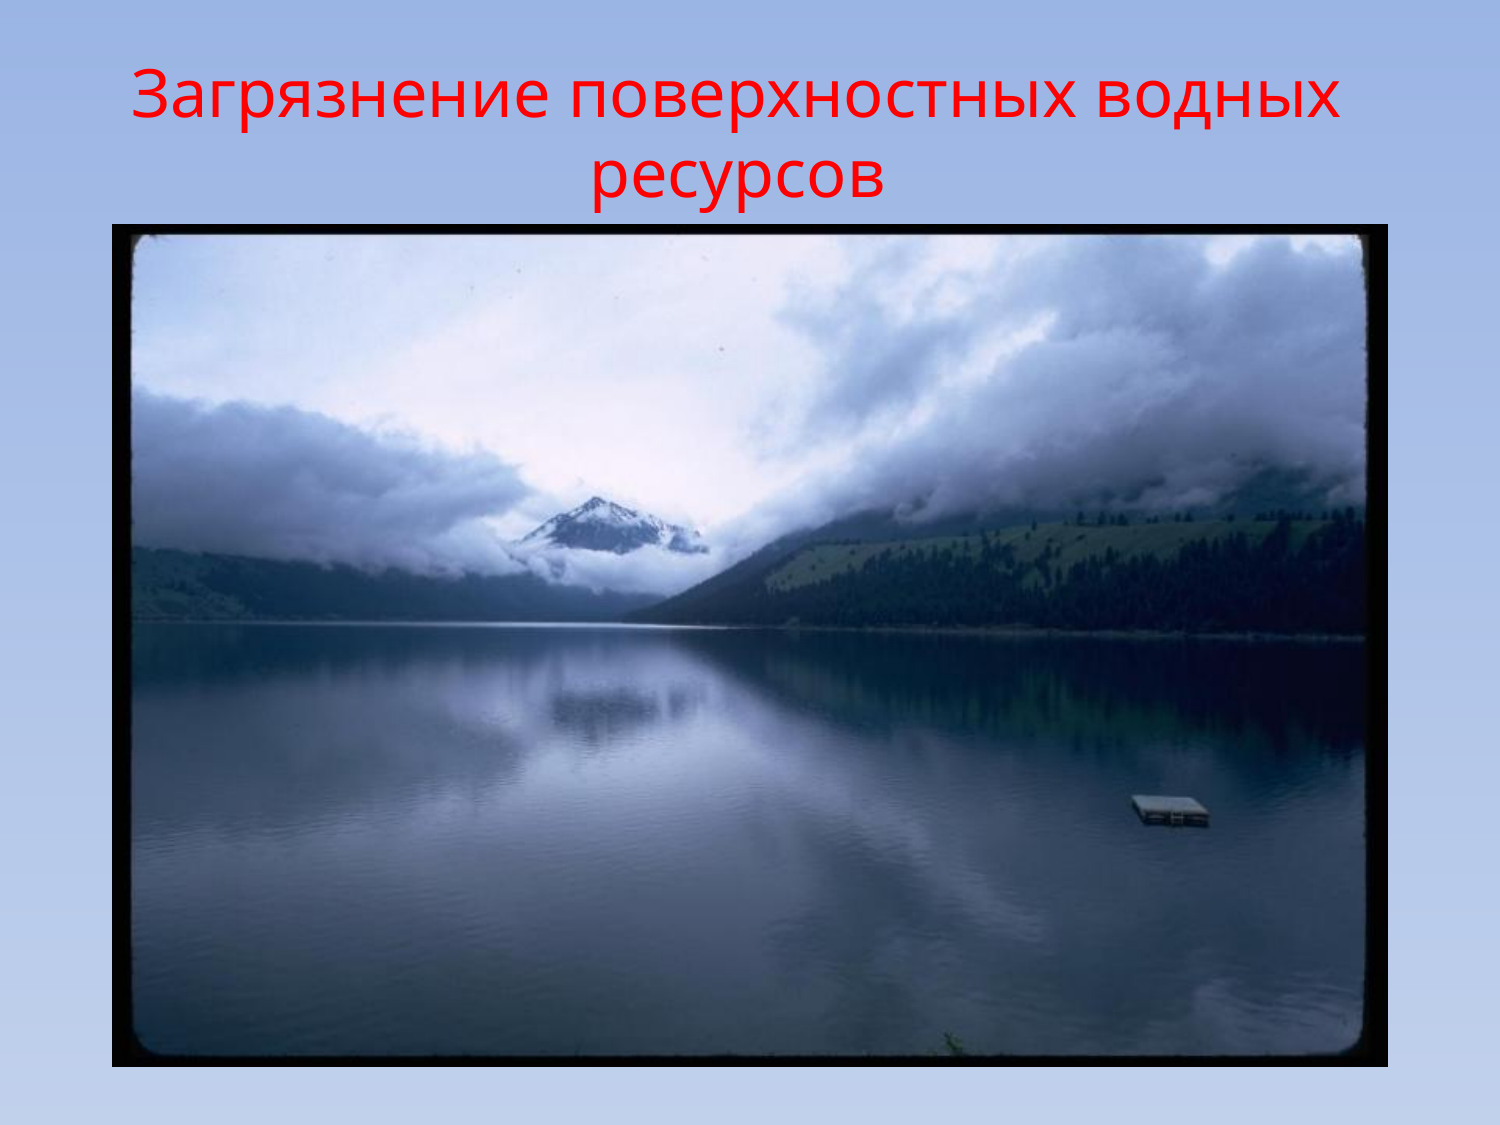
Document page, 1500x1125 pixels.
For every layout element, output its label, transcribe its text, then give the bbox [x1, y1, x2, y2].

picture [112, 224, 1388, 1067]
title Загрязнение поверхностных водных ресурсов [99, 37, 1375, 225]
